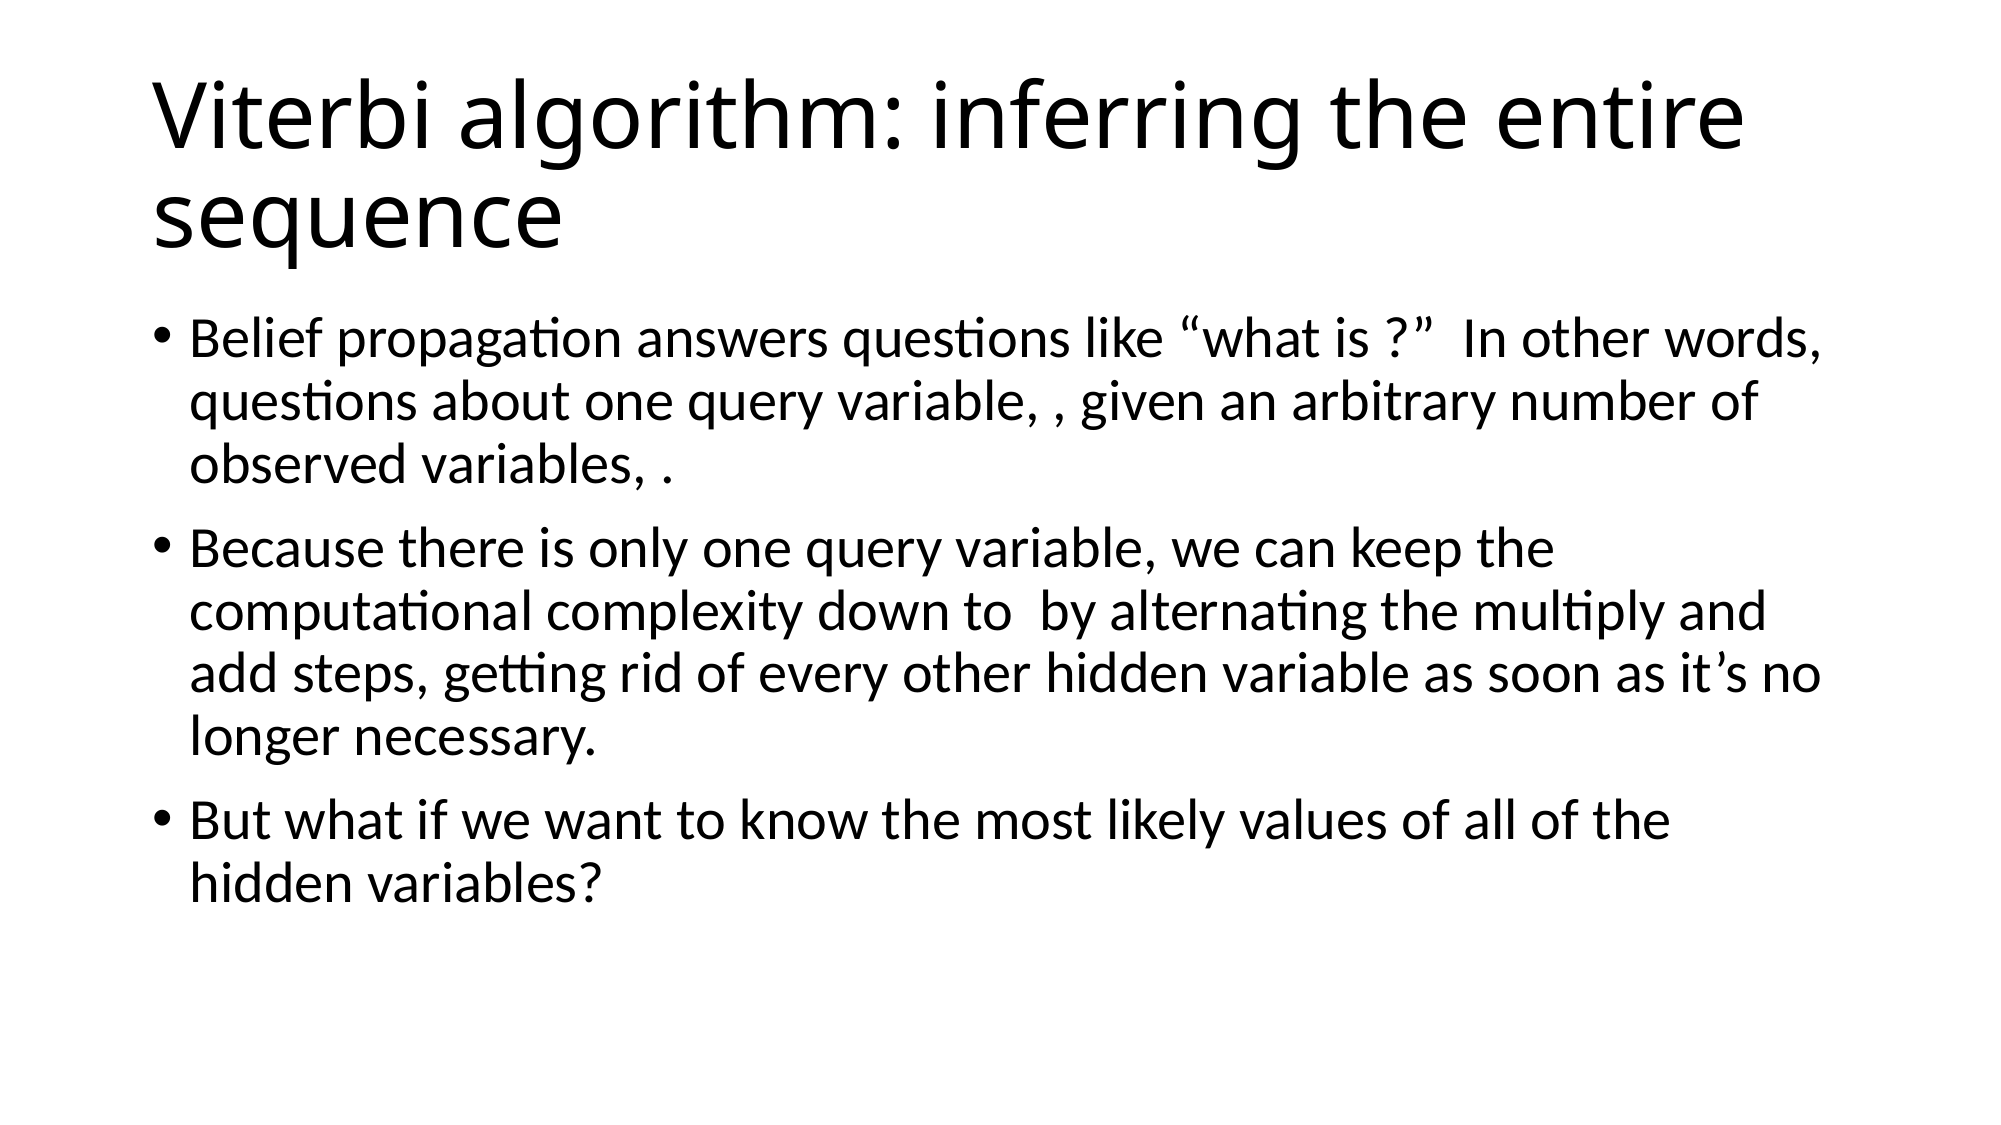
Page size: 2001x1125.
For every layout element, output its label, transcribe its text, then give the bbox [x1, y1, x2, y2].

title Viterbi algorithm: inferring the entire sequence [137, 59, 1863, 278]
